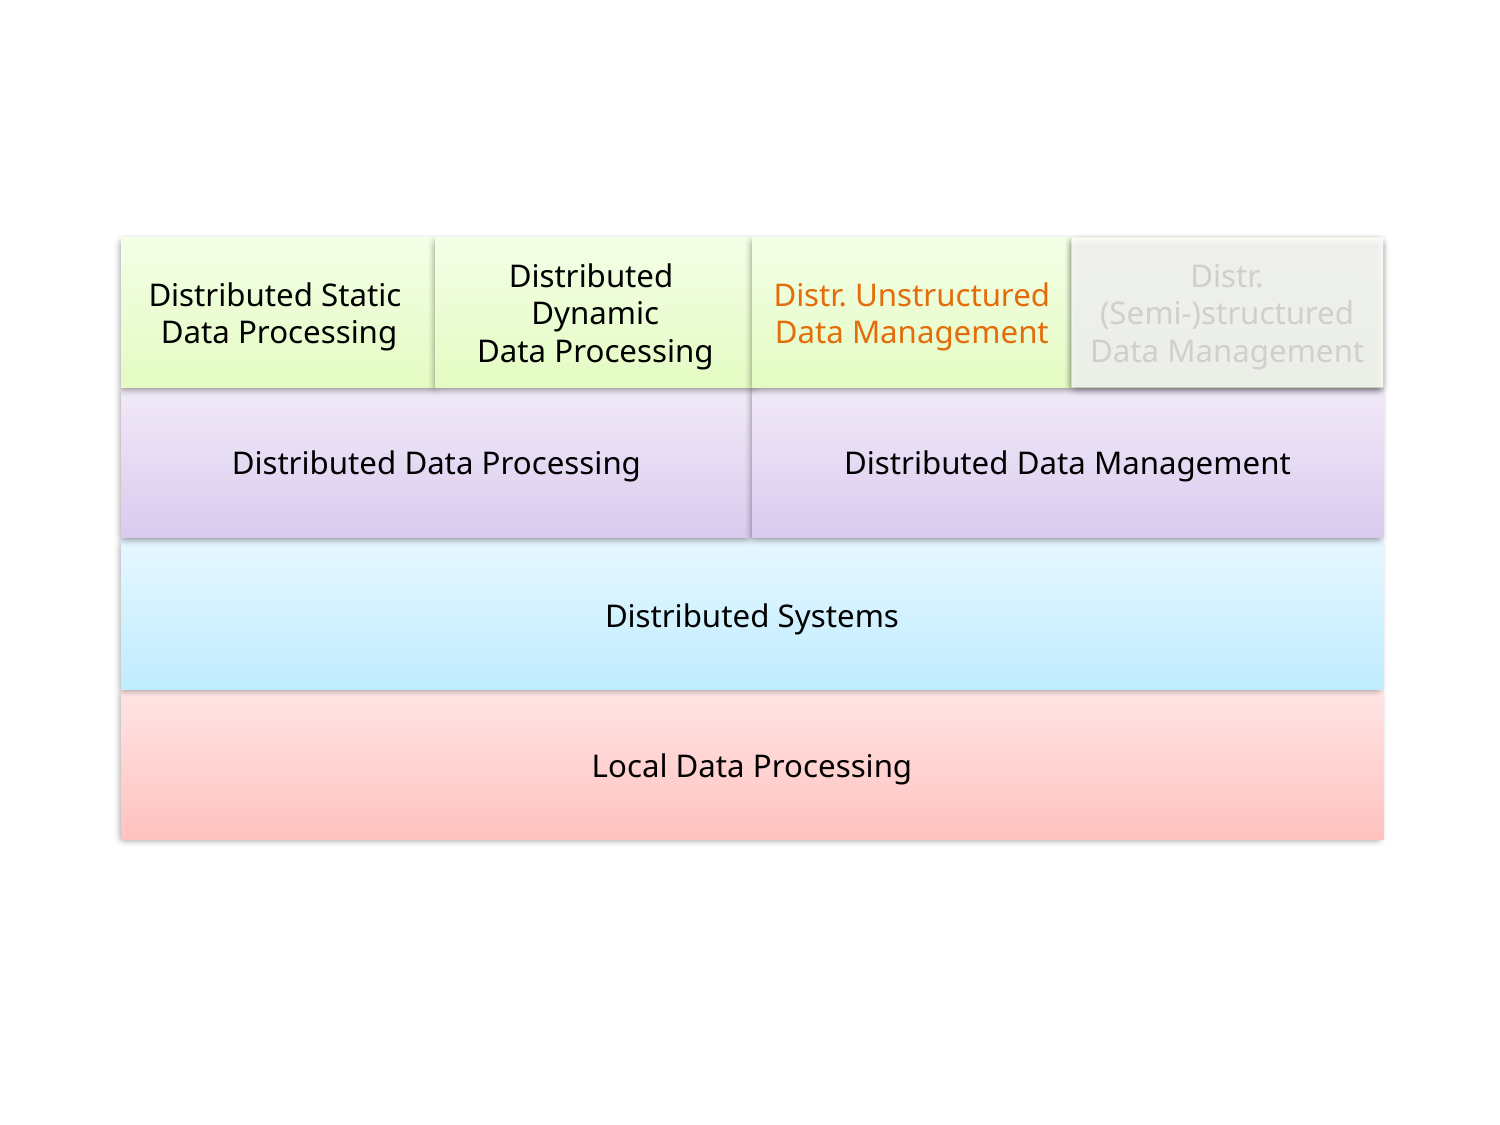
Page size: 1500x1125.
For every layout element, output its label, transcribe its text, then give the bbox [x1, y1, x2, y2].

text_box [1071, 237, 1384, 388]
text_box Distributed Systems [120, 544, 1384, 691]
text_box Local Data Processing [120, 698, 1384, 841]
text_box Distributed Data Management [751, 395, 1384, 538]
text_box Distributed Dynamic Data Processing [435, 237, 749, 388]
text_box Distributed Data Processing [120, 394, 746, 538]
text_box Distributed Static Data Processing [120, 237, 433, 388]
text_box Distr. Unstructured Data Management [751, 237, 1067, 388]
